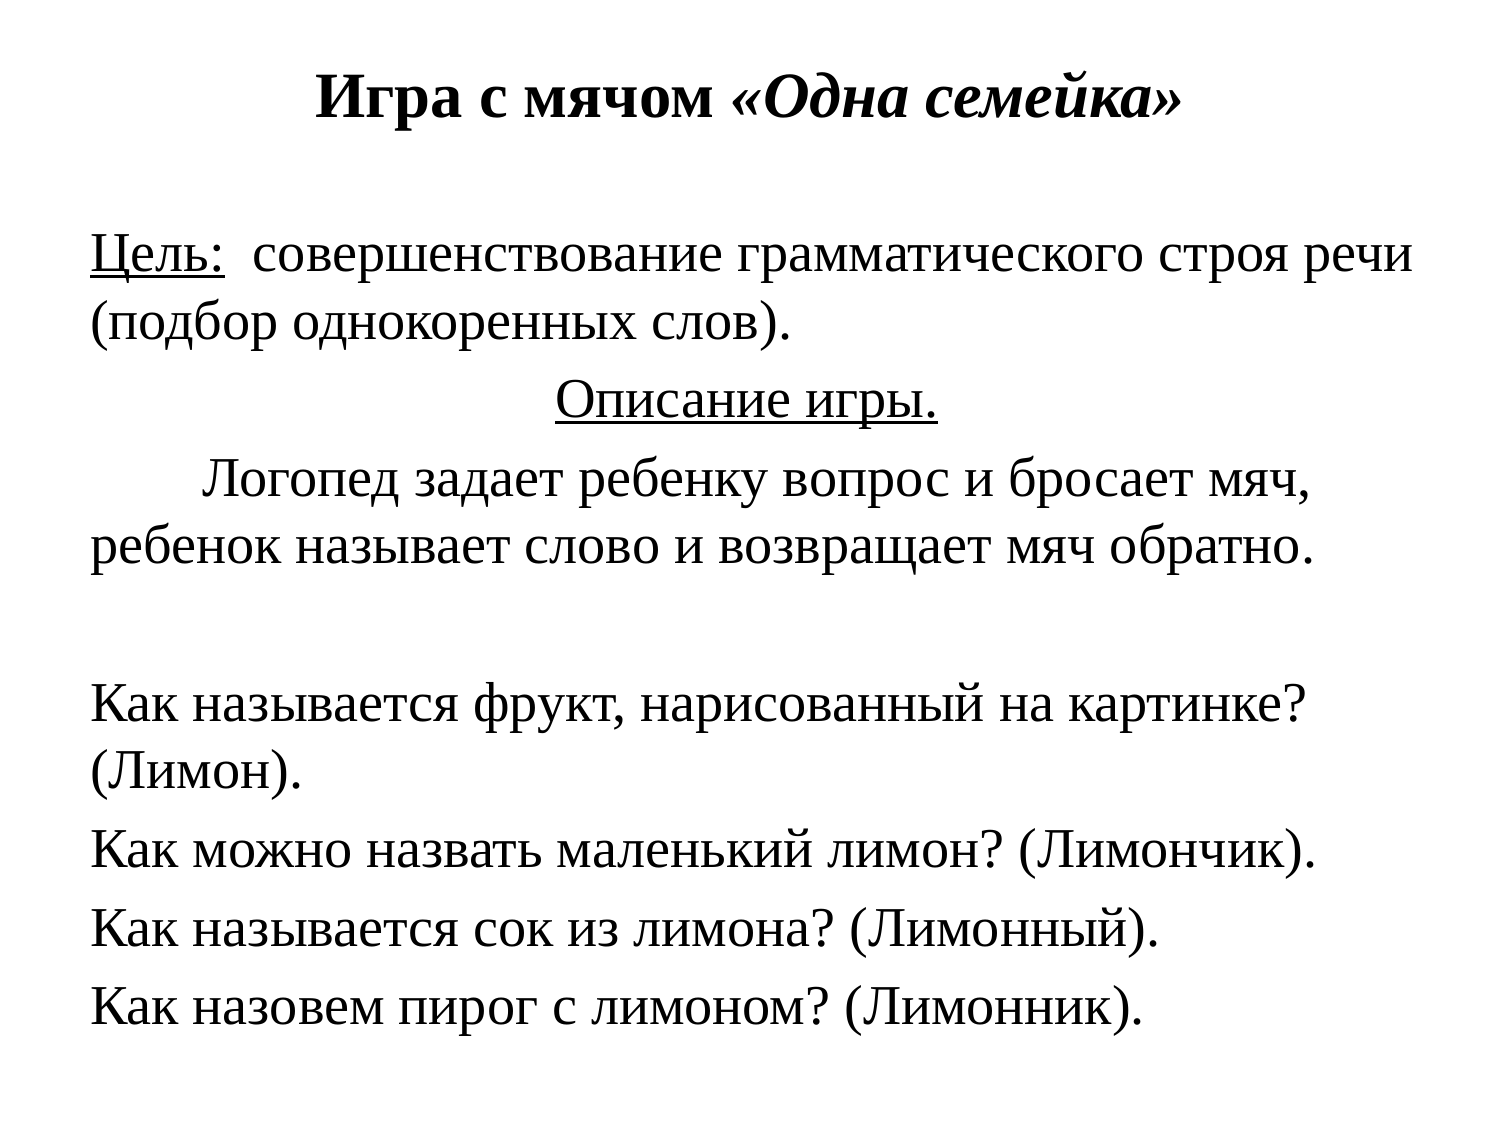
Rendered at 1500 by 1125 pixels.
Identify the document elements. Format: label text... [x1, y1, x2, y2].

list Цель: совершенствование грамматического строя речи (подбор однокоренных слов). Описание игры. Логопед задает ребенку вопрос и бросает мяч, ребенок называет слово и возвращает мяч обратно. Как называется фрукт, нарисованный на картинке? (Лимон). Как можно назвать маленький лимон? (Лимончик). Как называется сок из лимона? (Лимонный). Как назовем пирог с лимоном? (Лимонник). [75, 208, 1447, 1059]
title Игра с мячом «Одна семейка» [75, 45, 1425, 208]
